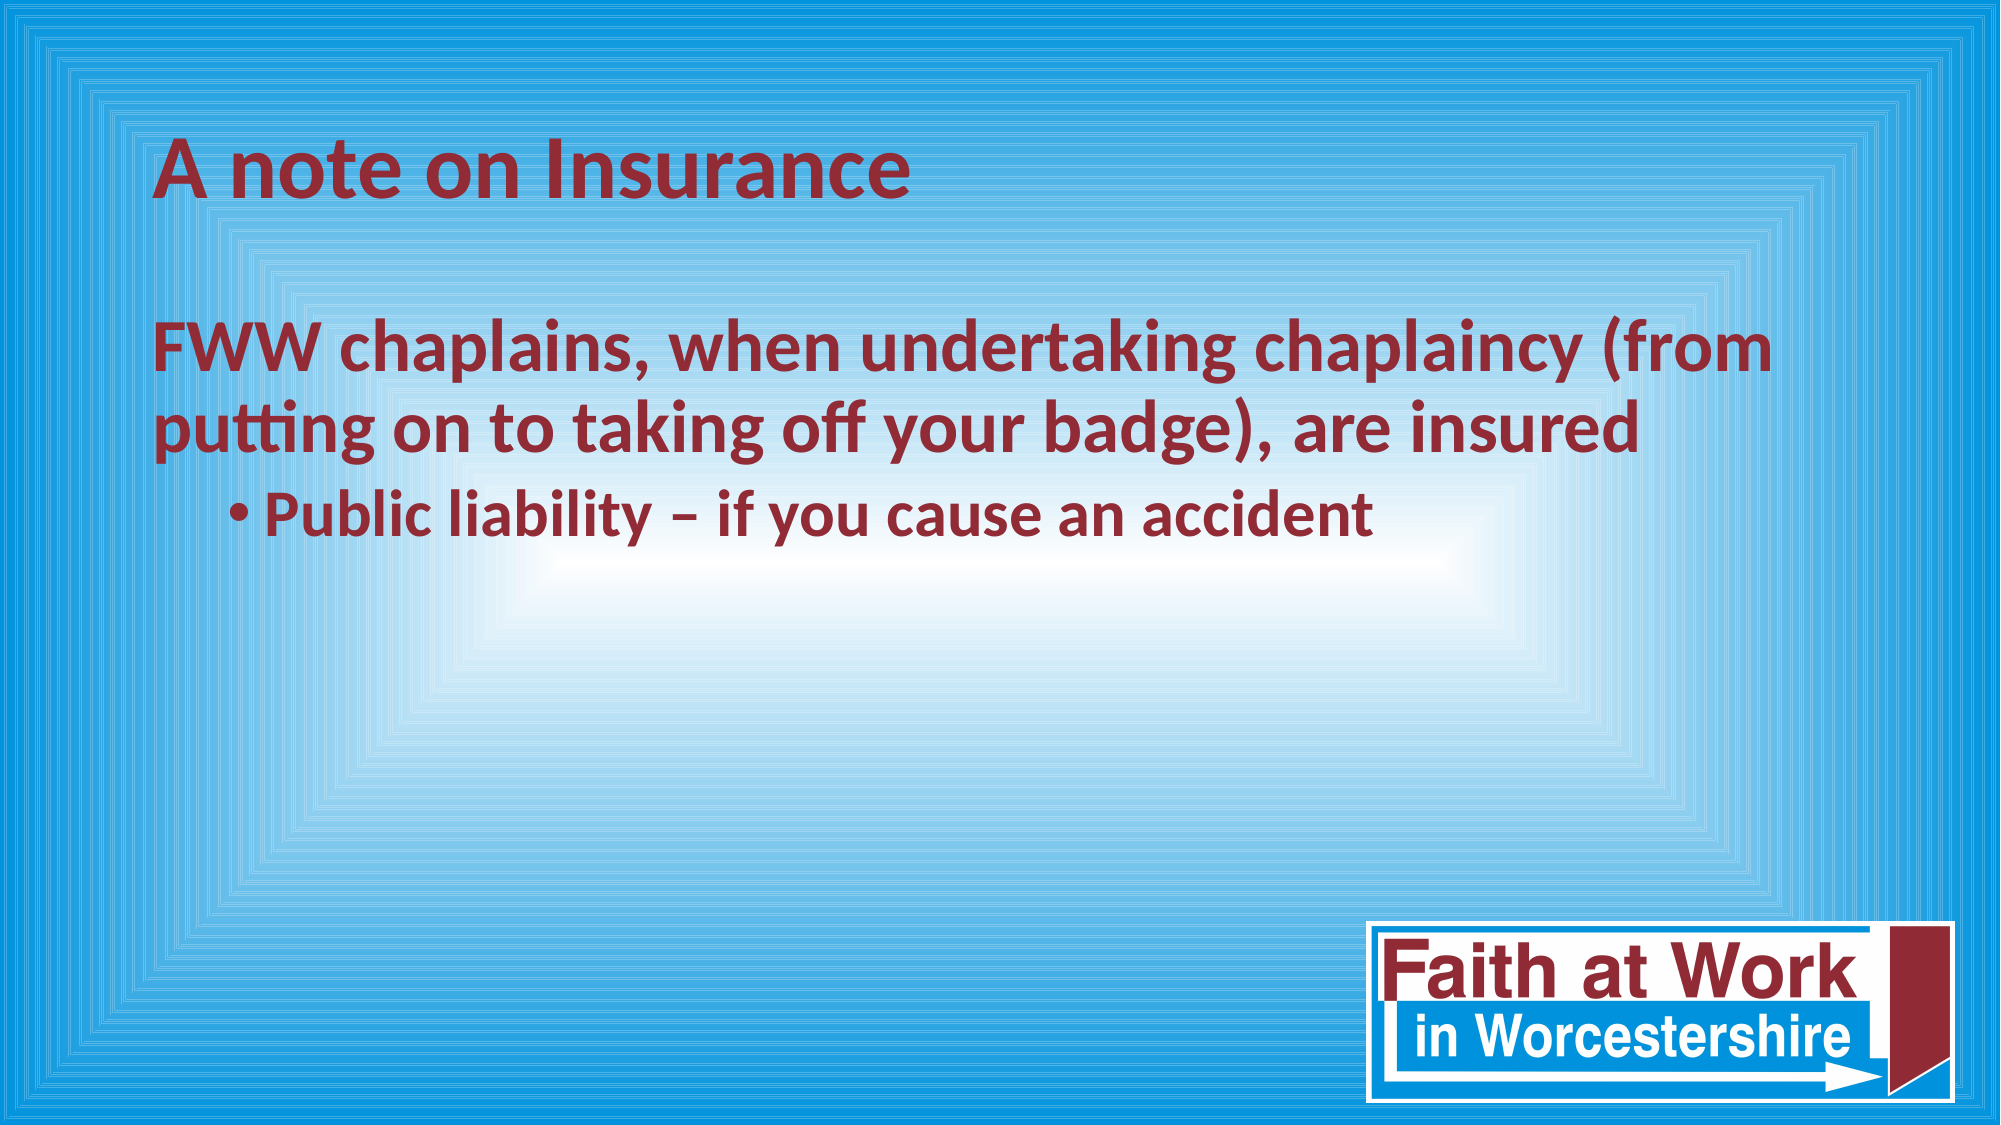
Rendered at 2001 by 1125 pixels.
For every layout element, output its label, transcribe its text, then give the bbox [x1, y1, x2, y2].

picture [1366, 921, 1955, 1102]
title A note on Insurance [137, 59, 1863, 278]
list FWW chaplains, when undertaking chaplaincy (from putting on to taking off your badge), are insured Public liability – if you cause an accident [137, 299, 1863, 753]
